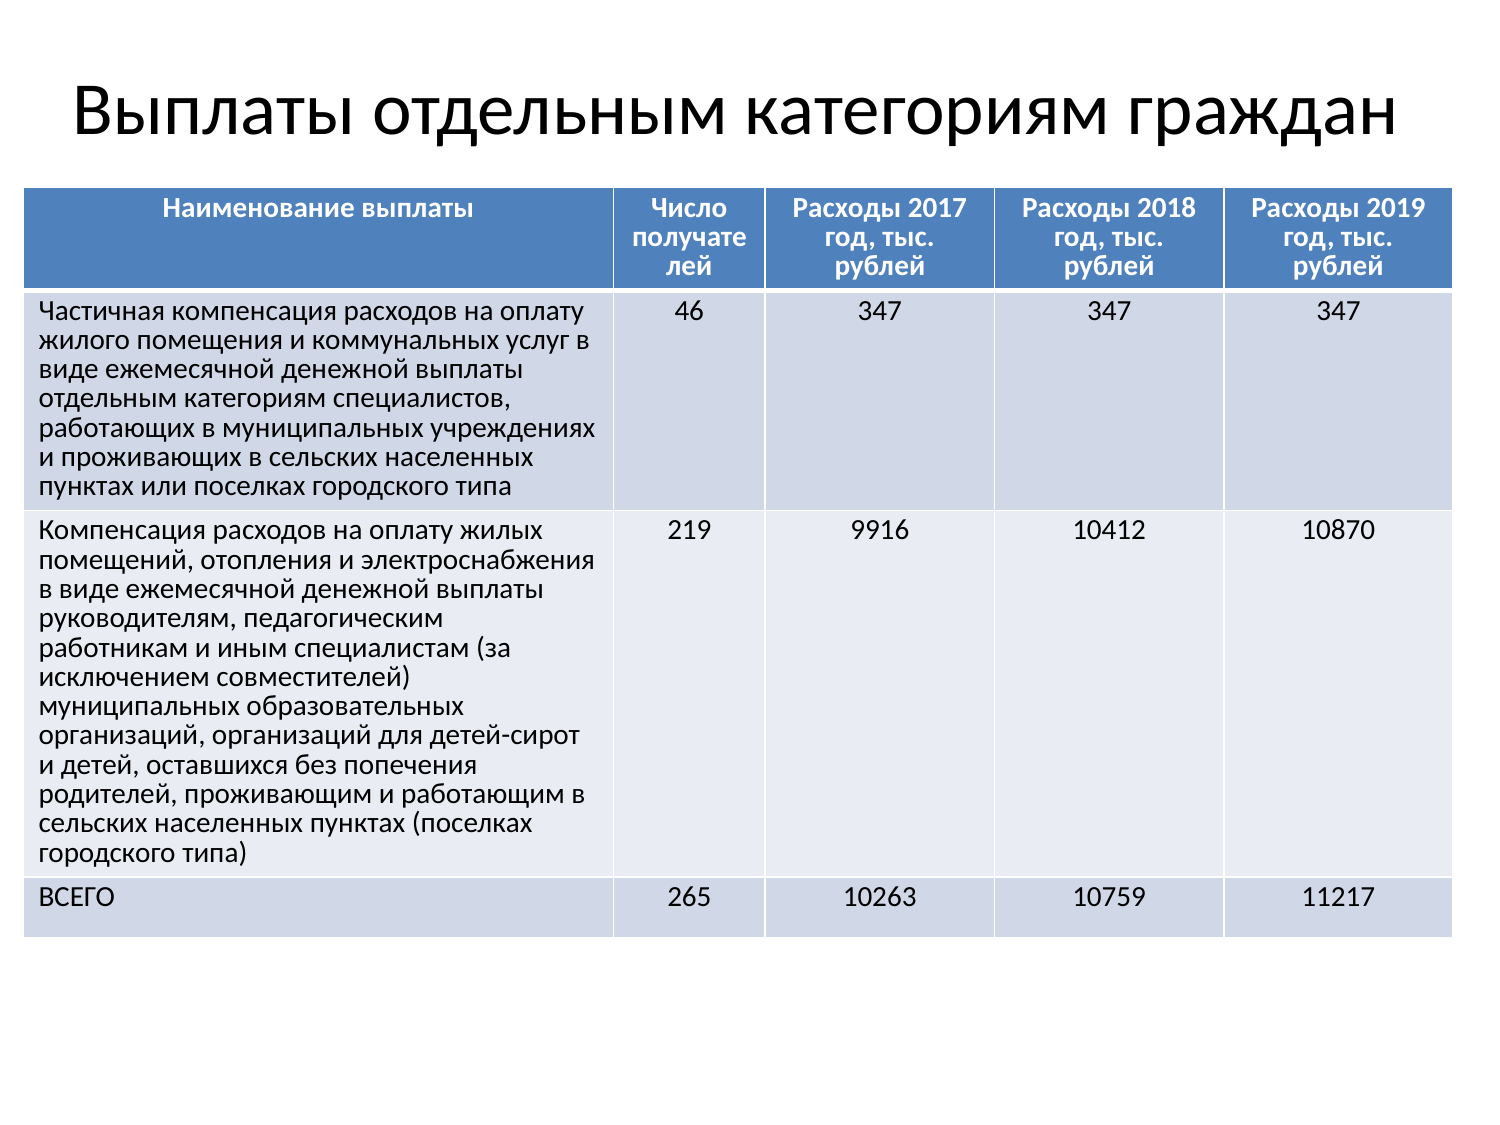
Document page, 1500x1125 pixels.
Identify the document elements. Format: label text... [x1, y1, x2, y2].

table_cell 347 [1225, 293, 1452, 510]
table_header Расходы 2017 год, тыс. рублей [766, 188, 994, 288]
table_cell 219 [614, 511, 764, 876]
table_cell 11217 [1225, 878, 1452, 937]
table_cell Компенсация расходов на оплату жилых помещений, отопления и электроснабжения в виде ежемесячной денежной выплаты руководителям, педагогическим работникам и иным специалистам (за исключением совместителей) муниципальных образовательных организаций, организаций для детей-сирот и детей, оставшихся без попечения родителей, проживающим и работающим в сельских населенных пунктах (поселках городского типа) [24, 511, 613, 876]
table_cell 10263 [766, 878, 994, 937]
table_header Наименование выплаты [24, 188, 613, 288]
table_cell 347 [766, 293, 994, 510]
table_cell Частичная компенсация расходов на оплату жилого помещения и коммунальных услуг в виде ежемесячной денежной выплаты отдельным категориям специалистов, работающих в муниципальных учреждениях и проживающих в сельских населенных пунктах или поселках городского типа [24, 293, 613, 510]
table_header Расходы 2019 год, тыс. рублей [1225, 188, 1452, 288]
table_cell ВСЕГО [24, 878, 613, 937]
table_cell 9916 [766, 511, 994, 876]
table_header Расходы 2018 год, тыс. рублей [995, 188, 1223, 288]
table_cell 347 [995, 293, 1223, 510]
table_cell 265 [614, 878, 764, 937]
table_cell 10412 [995, 511, 1223, 876]
title Выплаты отдельным категориям граждан [46, 45, 1425, 164]
table_cell 10870 [1225, 511, 1452, 876]
table_header Число получателей [614, 188, 764, 288]
table_cell 46 [614, 293, 764, 510]
table_cell 10759 [995, 878, 1223, 937]
